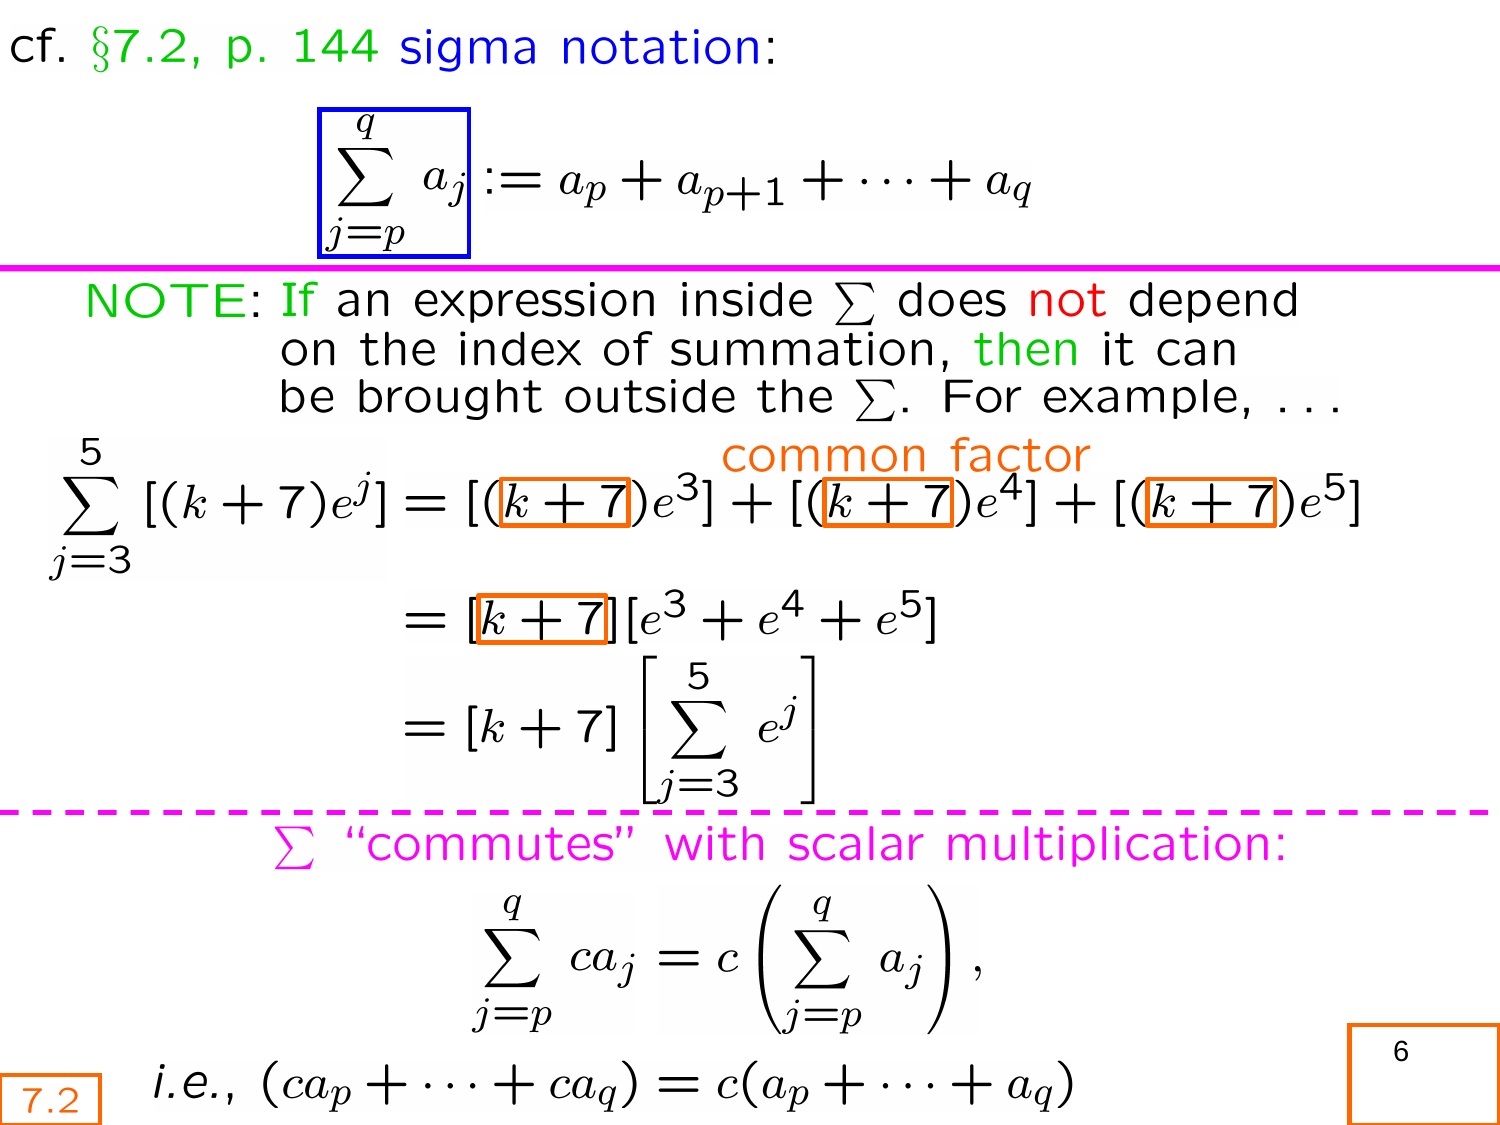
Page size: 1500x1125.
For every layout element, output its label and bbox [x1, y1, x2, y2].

picture [274, 824, 1285, 871]
picture [22, 1087, 78, 1113]
picture [281, 280, 1298, 327]
text_box [500, 435, 1276, 526]
picture [403, 654, 817, 807]
picture [152, 1059, 1074, 1113]
text_box [1349, 1025, 1500, 1125]
picture [87, 280, 261, 320]
picture [281, 377, 1339, 424]
picture [657, 883, 981, 1036]
picture [471, 893, 635, 1035]
picture [322, 112, 468, 255]
text_box [10, 24, 776, 74]
picture [281, 328, 1236, 373]
picture [485, 159, 1033, 213]
picture [403, 472, 1360, 529]
picture [47, 437, 386, 582]
picture [403, 589, 936, 645]
text_box [0, 1074, 100, 1125]
